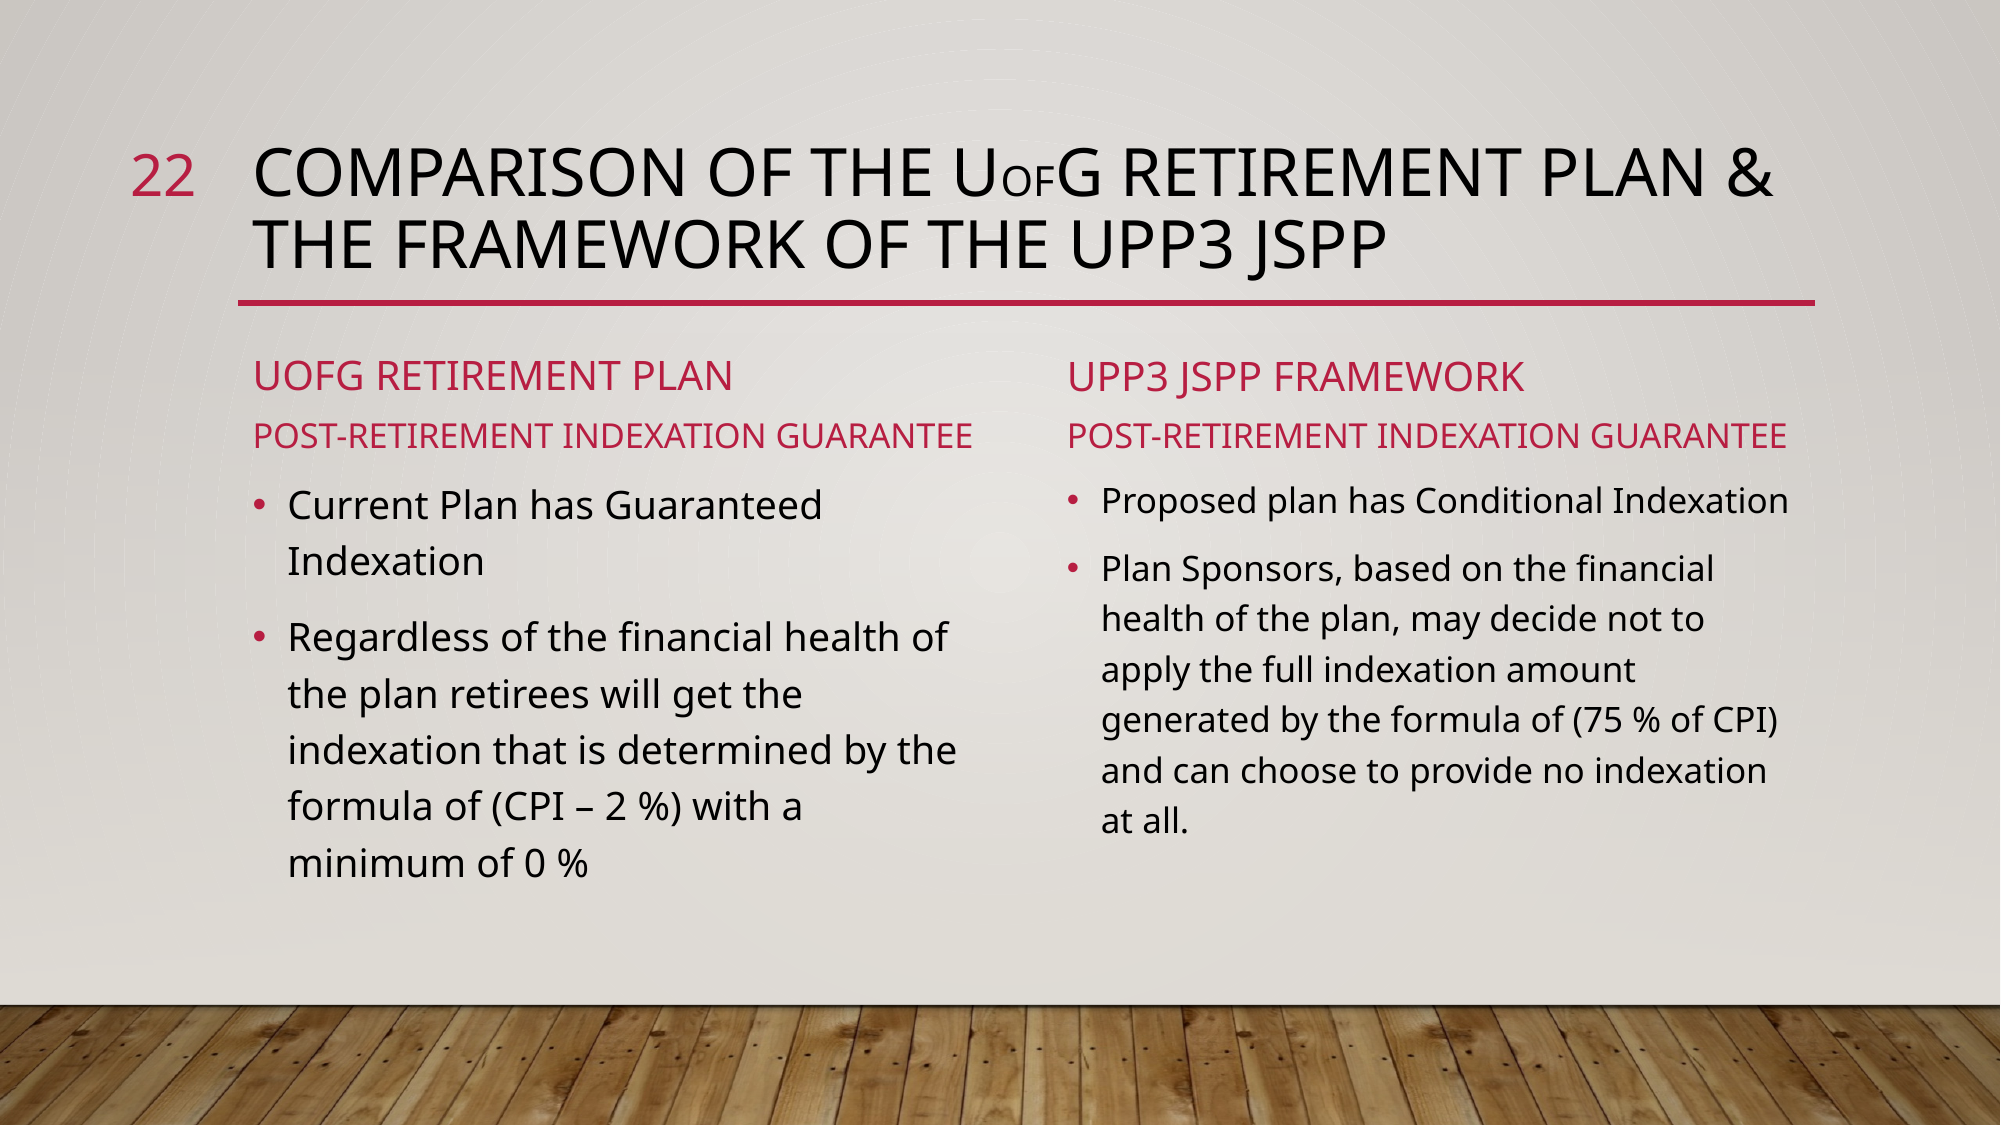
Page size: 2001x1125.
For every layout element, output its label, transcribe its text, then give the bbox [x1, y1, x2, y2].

title Comparison of the UofG Retirement Plan & the Framework of the UPP3 JSPP [237, 131, 1814, 306]
list Current Plan has Guaranteed Indexation Regardless of the financial health of the plan retirees will get the indexation that is determined by the formula of (CPI – 2 %) with a minimum of 0 % [237, 463, 1000, 898]
list UofG Retirement Plan Post-retirement Indexation Guarantee [237, 331, 1000, 463]
list UPP3 JSPP Framework Post-Retirement Indexation Guarantee [1051, 331, 1814, 462]
picture [0, 1005, 2000, 1125]
slide_number 22 [78, 131, 212, 214]
list Proposed plan has Conditional Indexation Plan Sponsors, based on the financial health of the plan, may decide not to apply the full indexation amount generated by the formula of (75 % of CPI) and can choose to provide no indexation at all. [1051, 462, 1814, 896]
